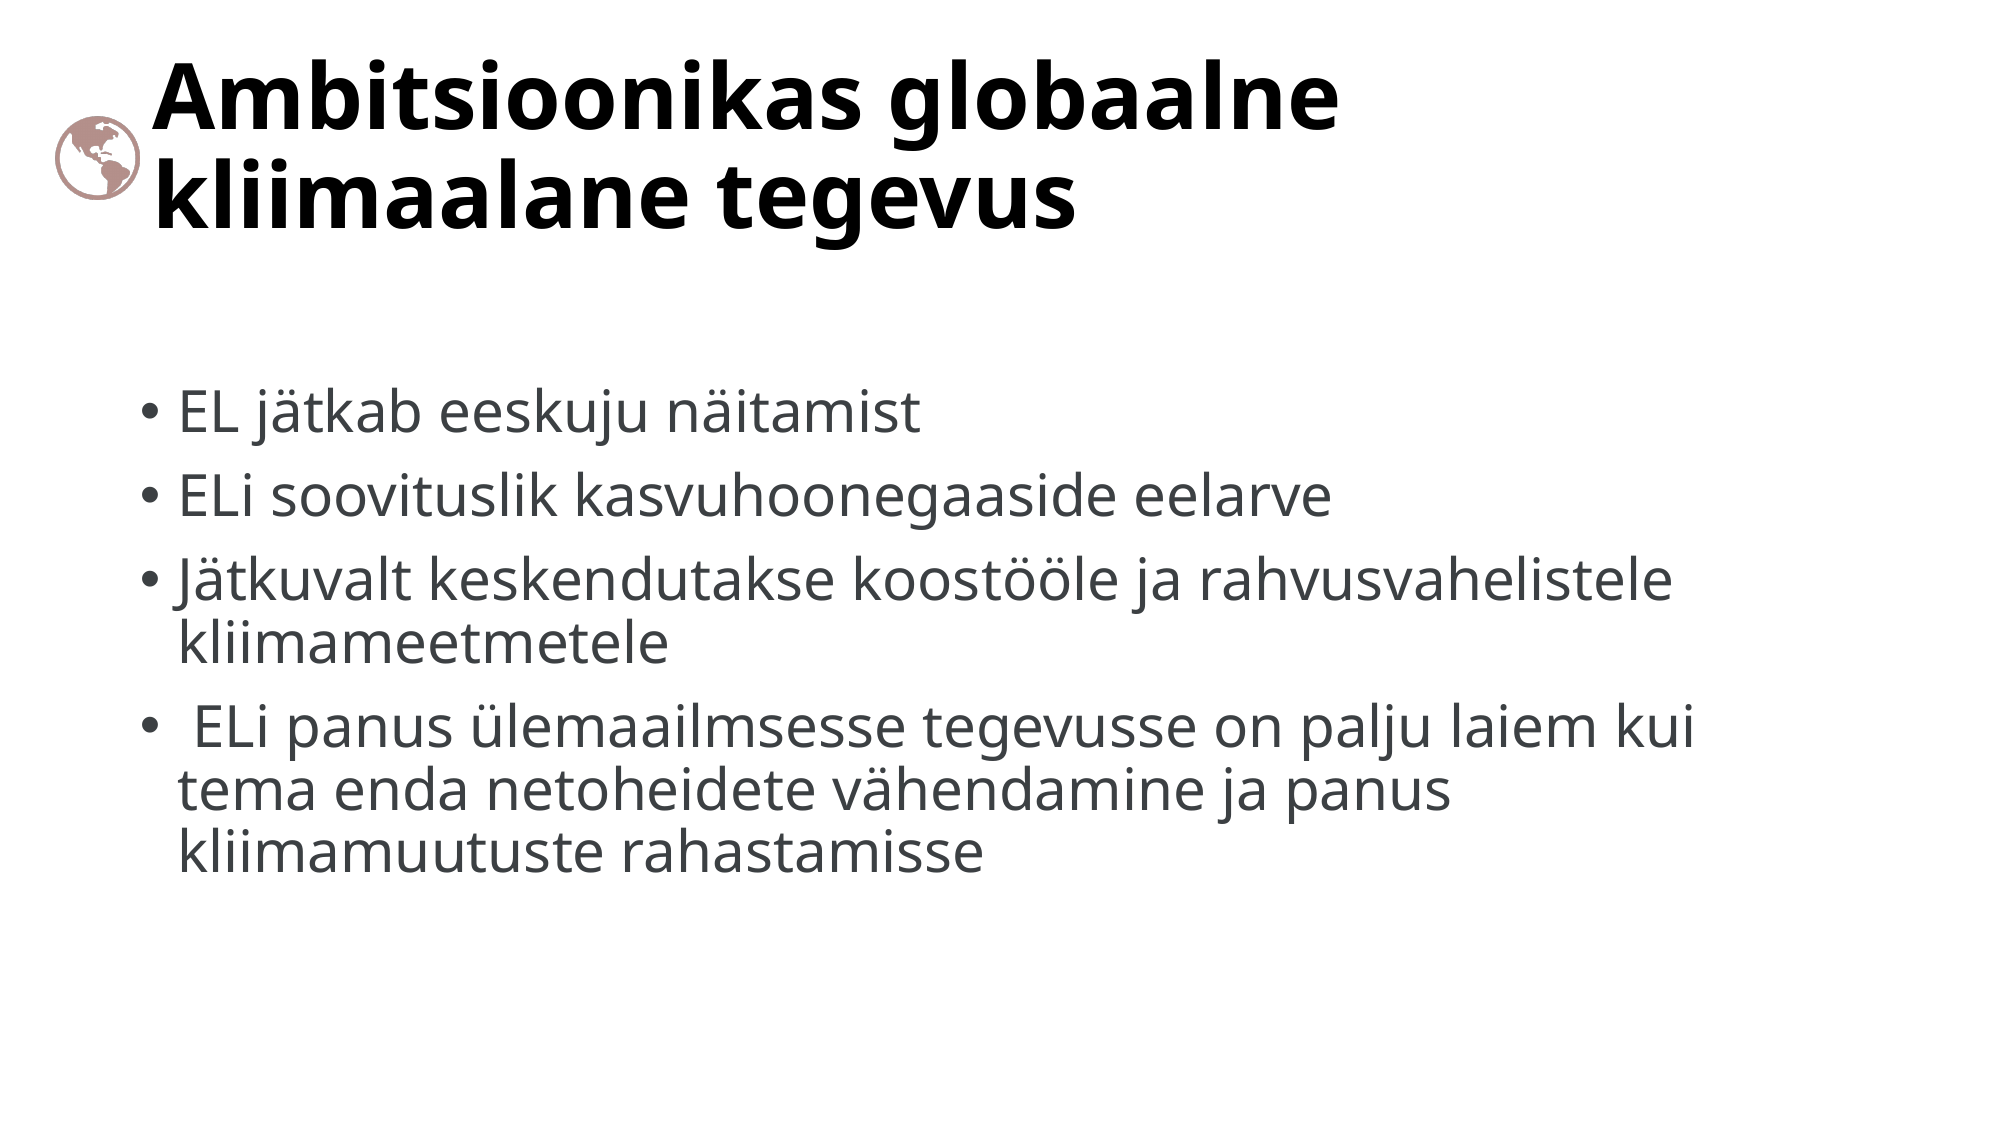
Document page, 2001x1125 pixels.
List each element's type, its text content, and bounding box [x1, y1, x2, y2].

list EL jätkab eeskuju näitamist ELi soovituslik kasvuhoonegaaside eelarve Jätkuvalt keskendutakse koostööle ja rahvusvahelistele kliimameetmetele ELi panus ülemaailmsesse tegevusse on palju laiem kui tema enda netoheidete vähendamine ja panus kliimamuutuste rahastamisse [124, 374, 1850, 1089]
title Ambitsioonikas globaalne kliimaalane tegevus [137, 95, 1863, 314]
text_box [44, 104, 152, 212]
